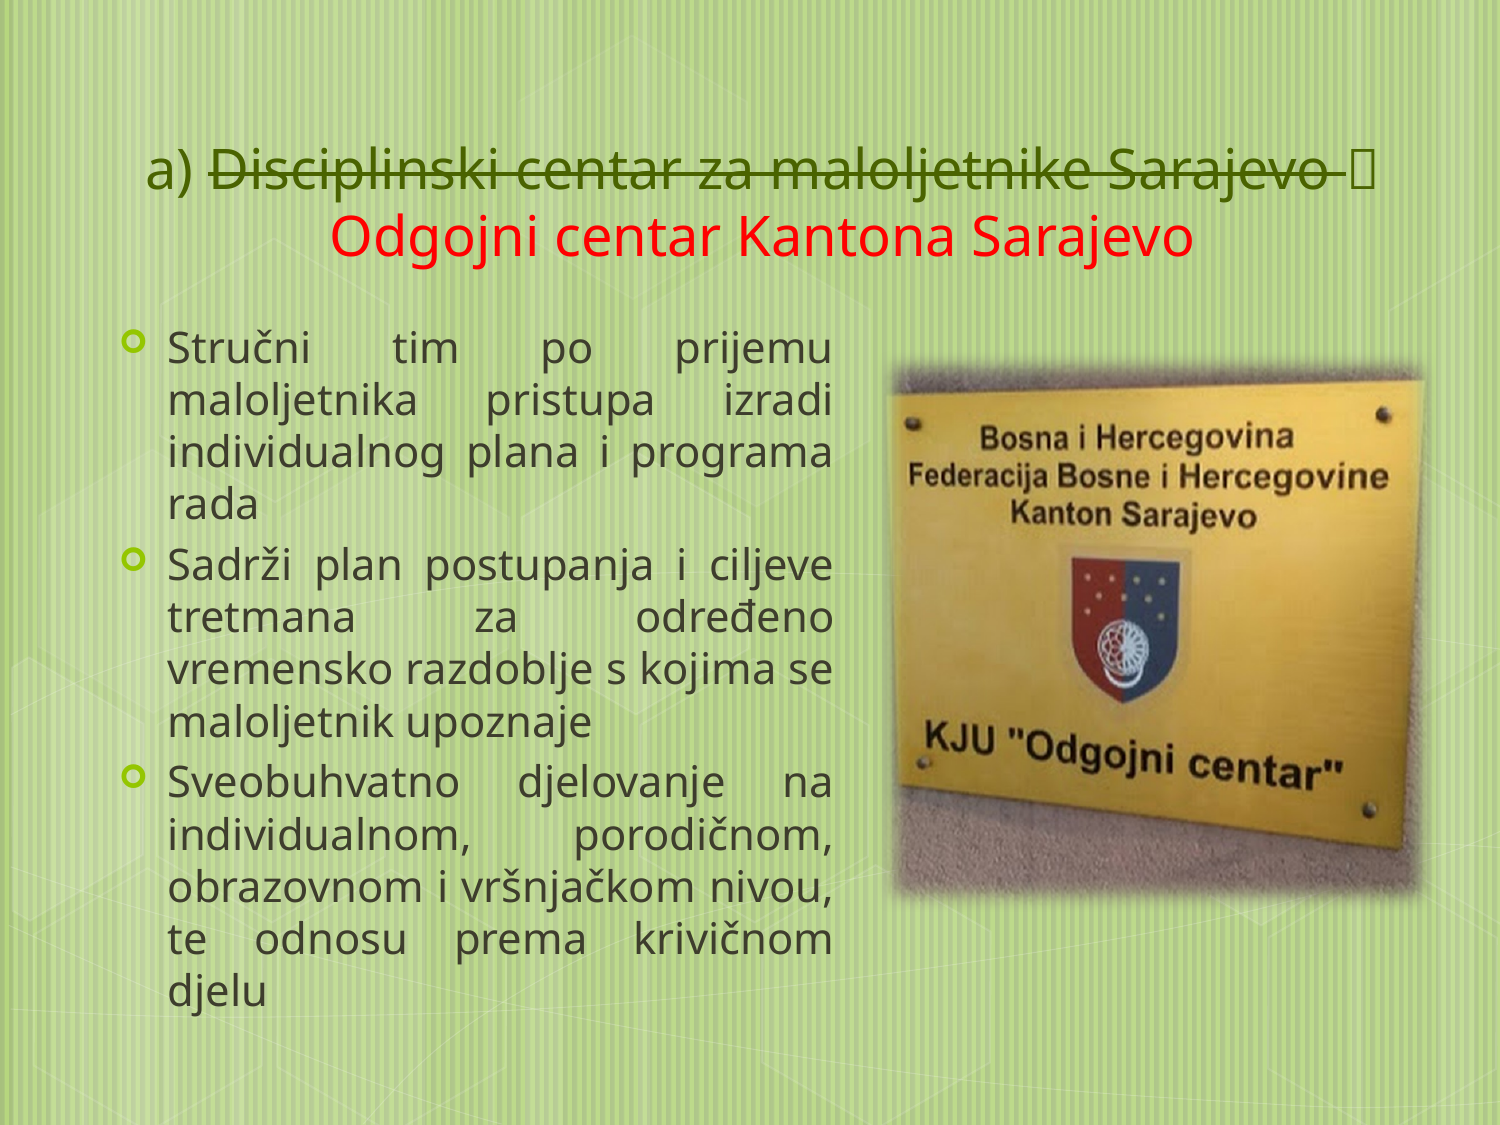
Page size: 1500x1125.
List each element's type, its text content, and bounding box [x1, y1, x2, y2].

picture [874, 349, 1438, 913]
list Stručni tim po prijemu maloljetnika pristupa izradi individualnog plana i programa rada Sadrži plan postupanja i ciljeve tretmana za određeno vremensko razdoblje s kojima se maloljetnik upoznaje Sveobuhvatno djelovanje na individualnom, porodičnom, obrazovnom i vršnjačkom nivou, te odnosu prema krivičnom djelu [99, 312, 850, 1038]
title a) Disciplinski centar za maloljetnike Sarajevo  Odgojni centar Kantona Sarajevo [125, 87, 1400, 275]
